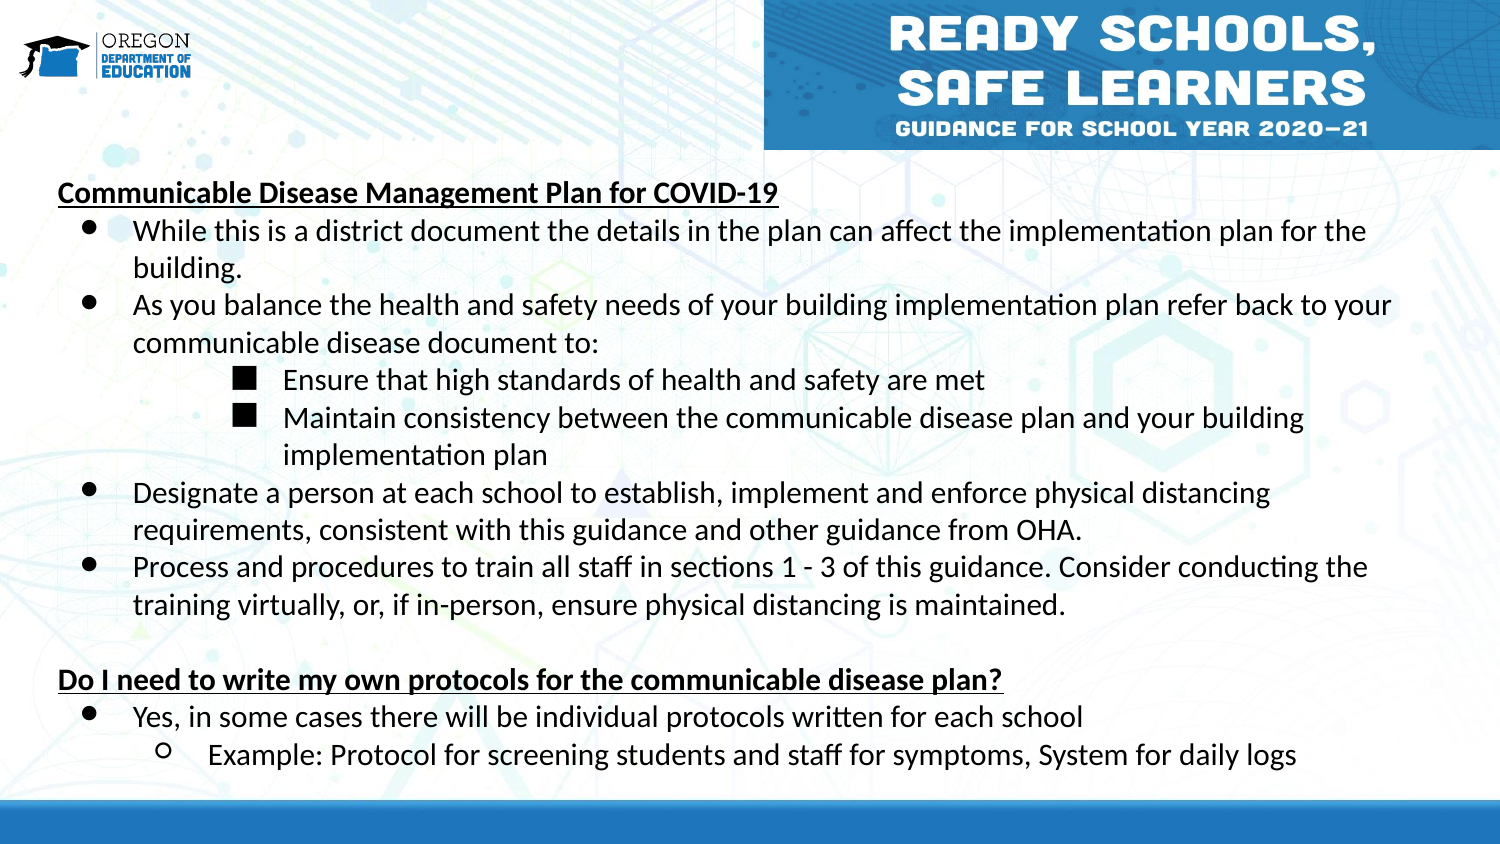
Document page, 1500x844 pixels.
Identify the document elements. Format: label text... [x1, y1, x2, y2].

text_box Communicable Disease Management Plan for COVID-19 While this is a district document the details in the plan can affect the implementation plan for the building. As you balance the health and safety needs of your building implementation plan refer back to your communicable disease document to: Ensure that high standards of health and safety are met Maintain consistency between the communicable disease plan and your building implementation plan Designate a person at each school to establish, implement and enforce physical distancing requirements, consistent with this guidance and other guidance from OHA. Process and procedures to train all staff in sections 1 - 3 of this guidance. Consider conducting the training virtually, or, if in-person, ensure physical distancing is maintained. Do I need to write my own protocols for the communicable disease plan? Yes, in some cases there will be individual protocols written for each school Example: Protocol for screening students and staff for symptoms, System for daily logs [42, 157, 1458, 716]
picture [0, 0, 1500, 844]
